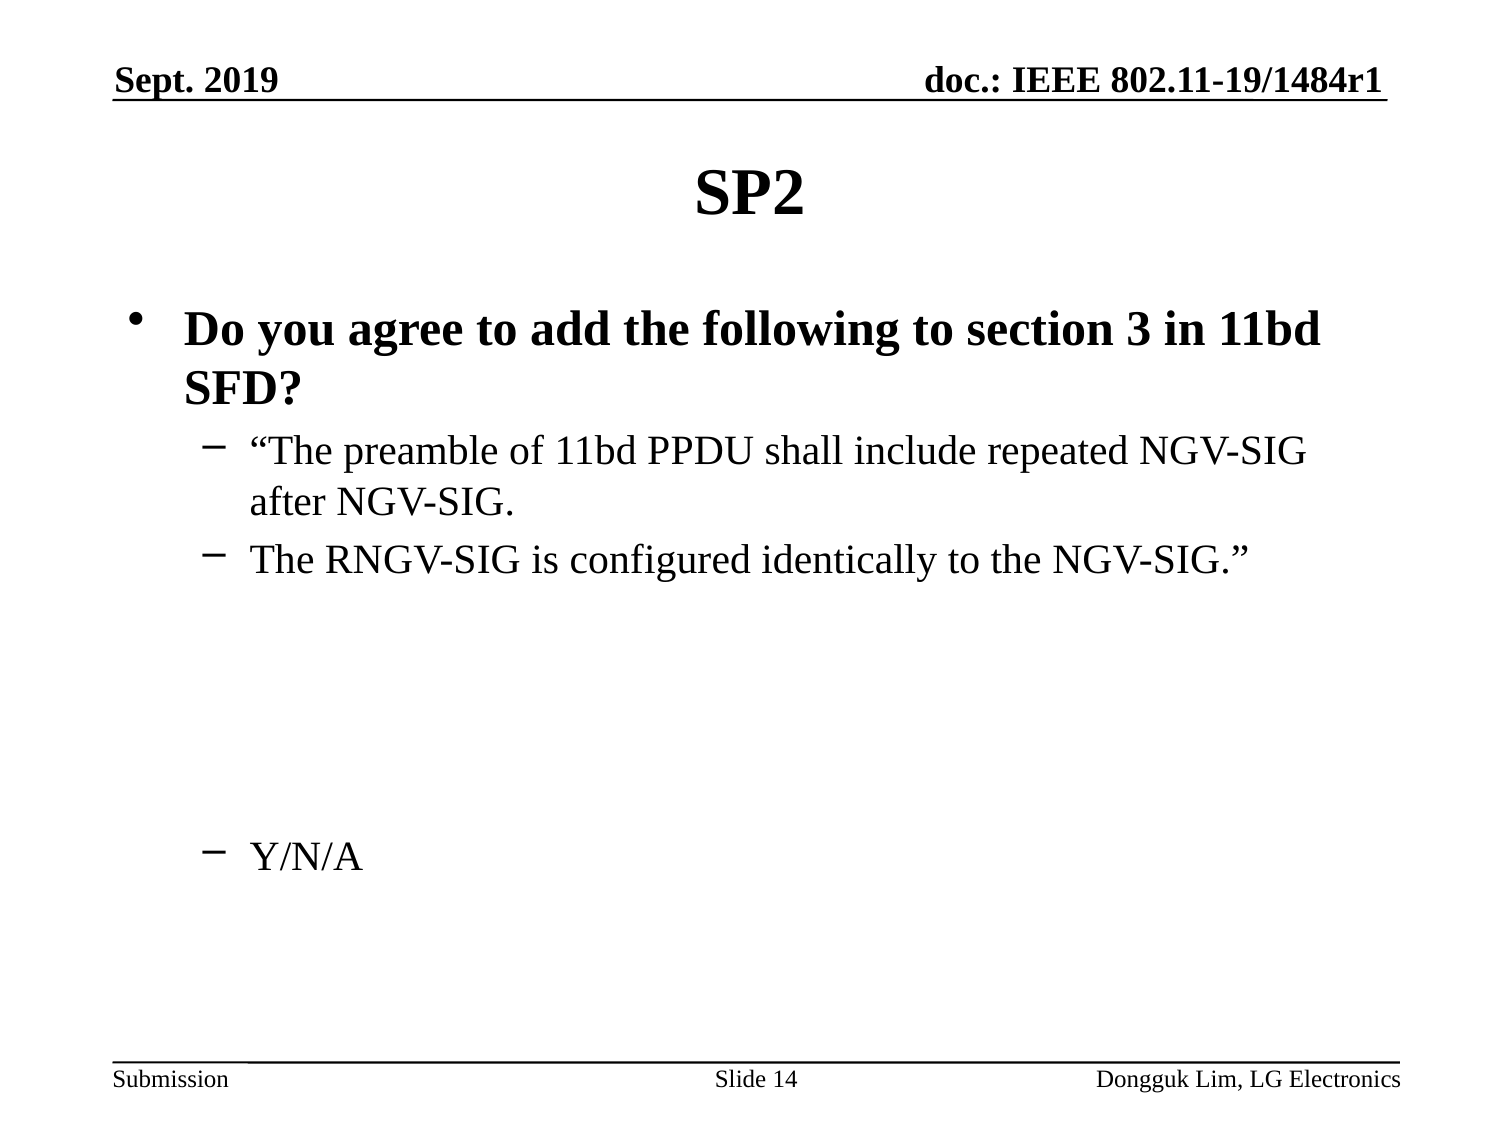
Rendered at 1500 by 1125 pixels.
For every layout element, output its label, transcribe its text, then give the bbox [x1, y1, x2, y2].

slide_number Slide 14 [712, 1061, 800, 1093]
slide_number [114, 54, 281, 101]
footer Dongguk Lim, LG Electronics [1092, 1061, 1402, 1093]
list Do you agree to add the following to section 3 in 11bd SFD? “The preamble of 11bd PPDU shall include repeated NGV-SIG after NGV-SIG. The RNGV-SIG is configured identically to the NGV-SIG.” Y/N/A [112, 287, 1388, 1000]
title SP2 [112, 112, 1388, 263]
